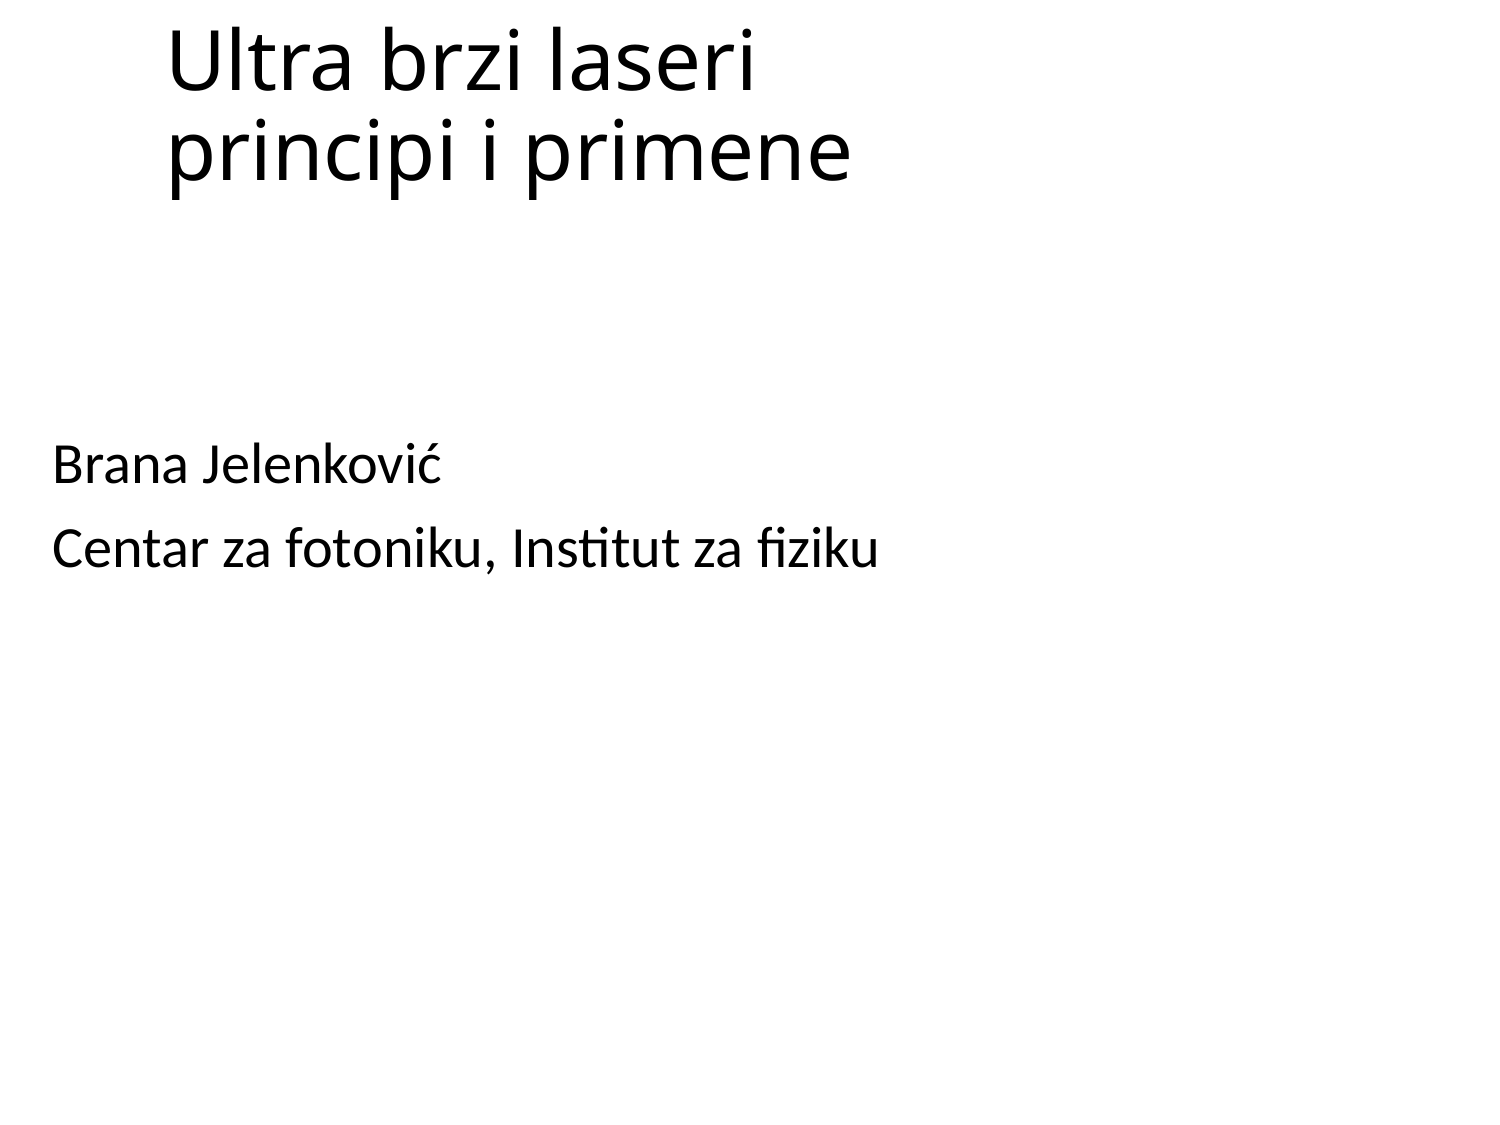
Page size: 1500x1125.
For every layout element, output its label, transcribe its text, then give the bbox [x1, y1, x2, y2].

list Brana Jelenković Centar za fotoniku, Institut za fiziku [37, 425, 1313, 672]
title Ultra brzi laseri principi i primene [150, 0, 1444, 218]
text_box [69, 474, 950, 670]
